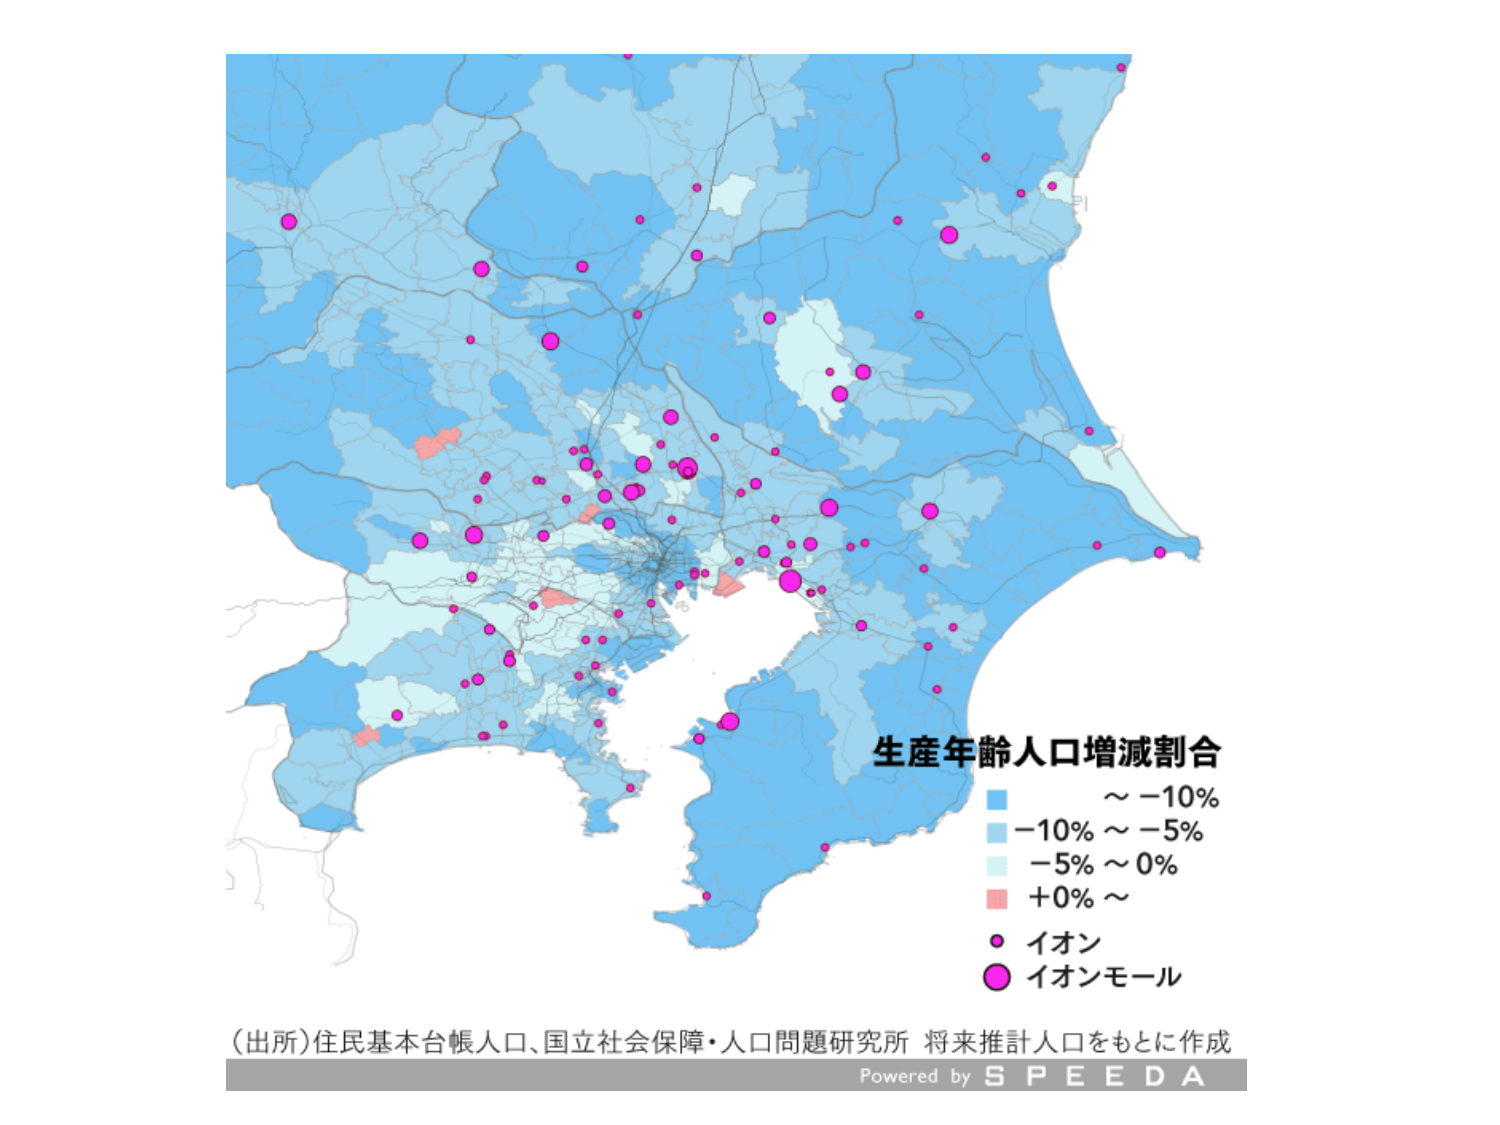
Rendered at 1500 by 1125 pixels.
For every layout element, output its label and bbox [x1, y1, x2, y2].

picture [226, 54, 1247, 1091]
